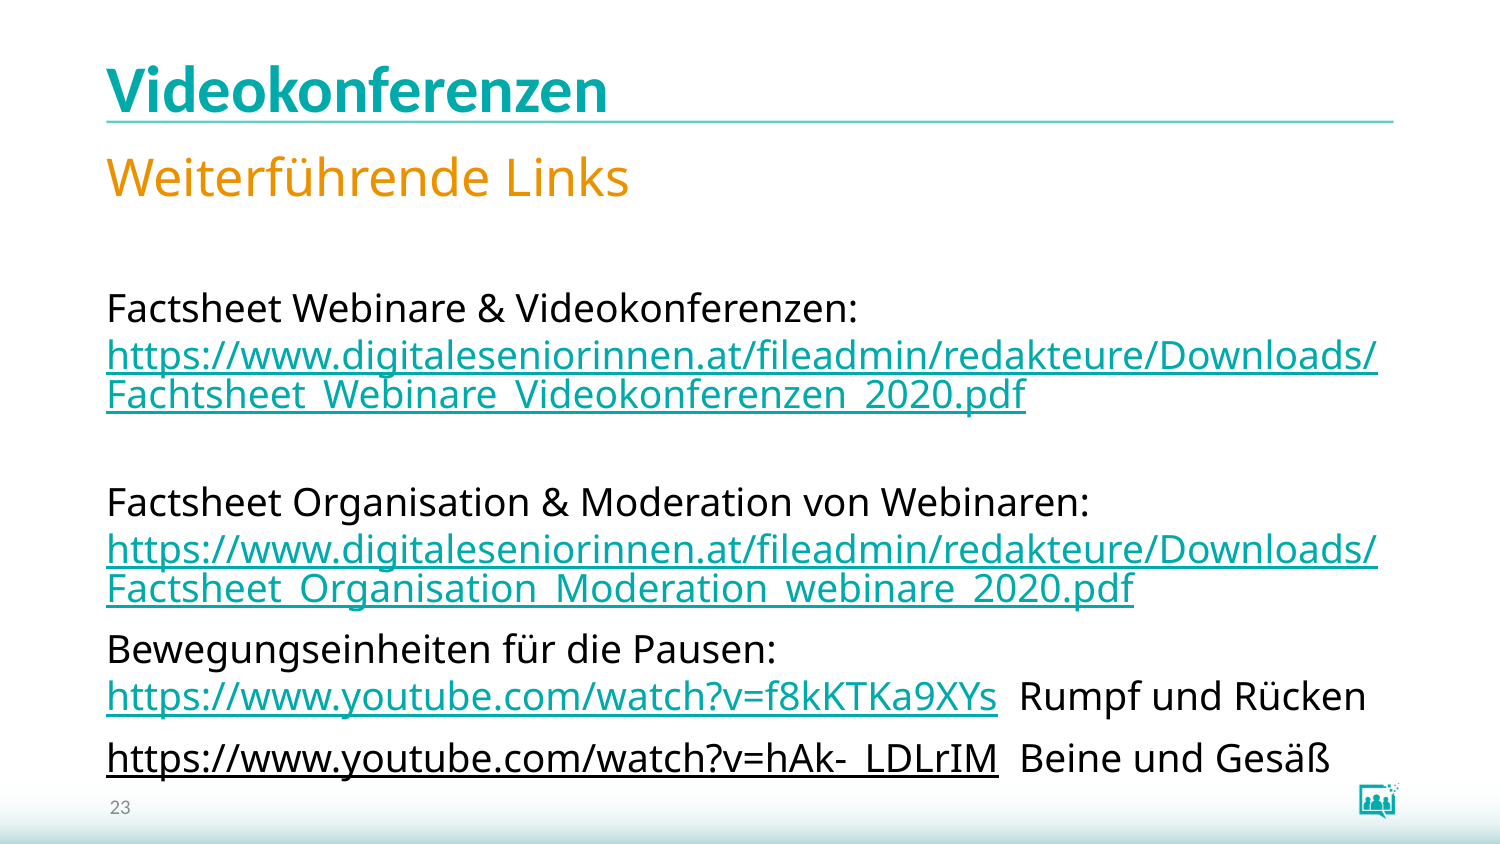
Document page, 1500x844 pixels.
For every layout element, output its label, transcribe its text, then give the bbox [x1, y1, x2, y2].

title Videokonferenzen [106, 55, 1394, 128]
list Factsheet Webinare & Videokonferenzen: https://www.digitaleseniorinnen.at/fileadmin/redakteure/Downloads/Fachtsheet_Webinare_Videokonferenzen_2020.pdf Factsheet Organisation & Moderation von Webinaren: https://www.digitaleseniorinnen.at/fileadmin/redakteure/Downloads/Factsheet_Organisation_Moderation_webinare_2020.pdf Bewegungseinheiten für die Pausen: https://www.youtube.com/watch?v=f8kKTKa9XYs Rumpf und Rücken https://www.youtube.com/watch?v=hAk-_LDLrIM Beine und Gesäß [106, 283, 1394, 733]
picture [0, 0, 1500, 844]
slide_number 23 [109, 783, 242, 829]
list Weiterführende Links [106, 144, 1394, 208]
